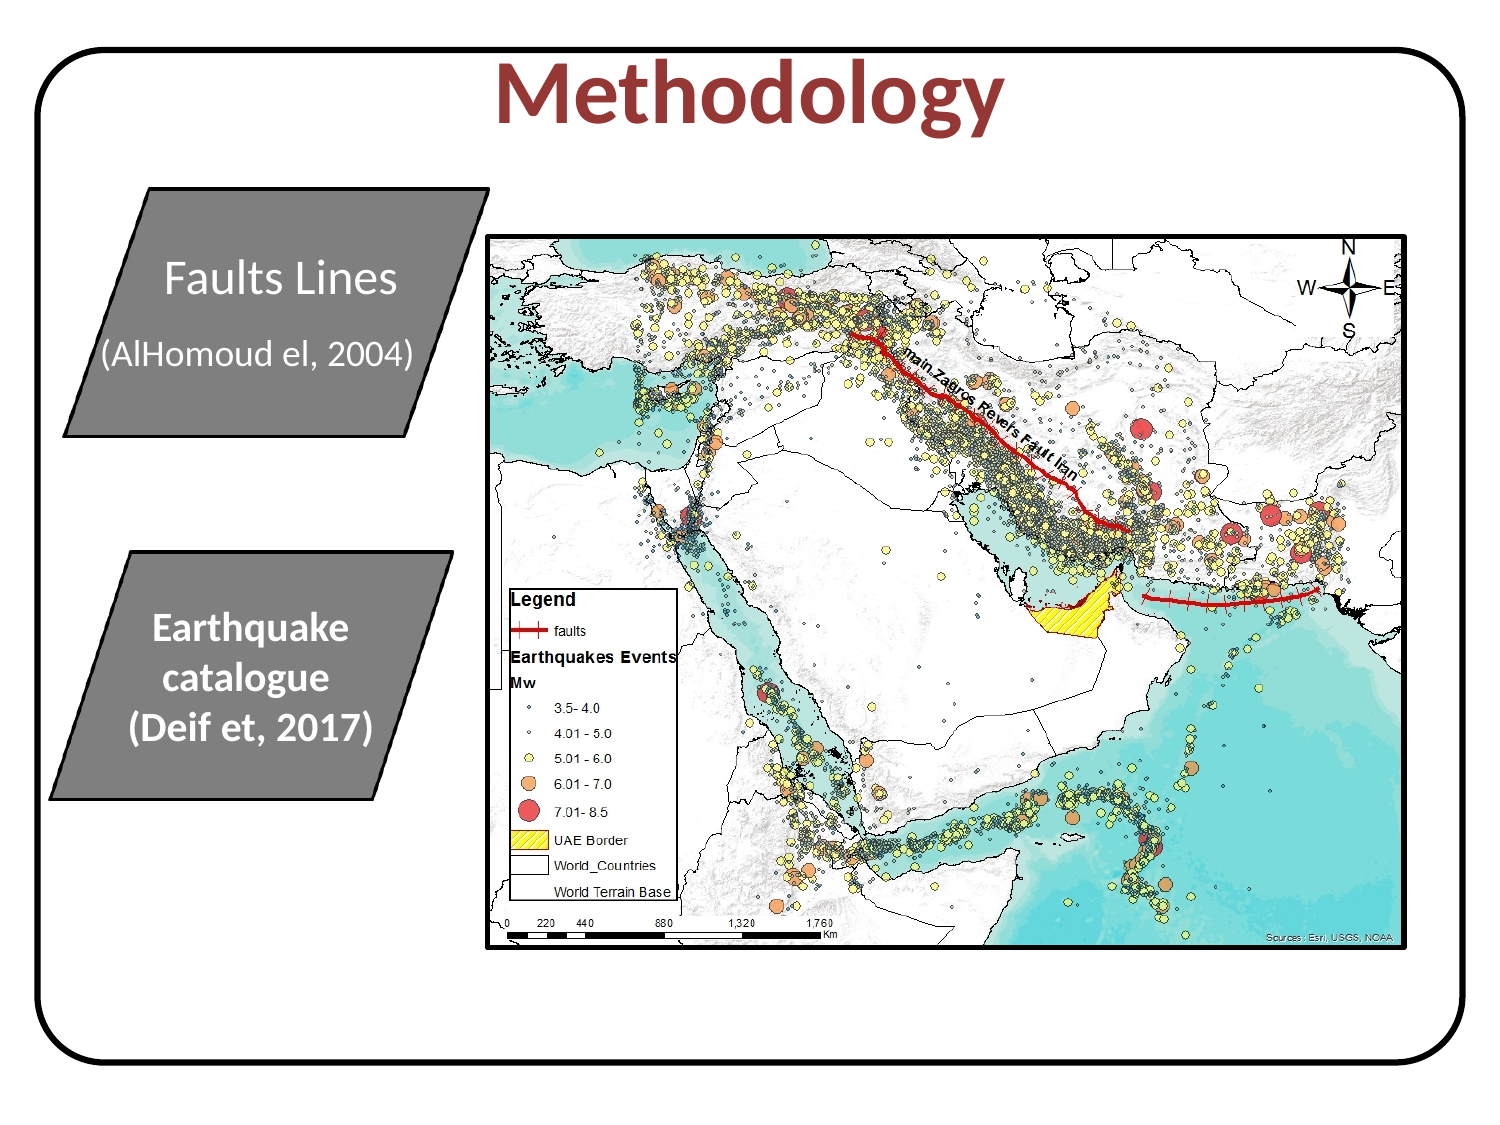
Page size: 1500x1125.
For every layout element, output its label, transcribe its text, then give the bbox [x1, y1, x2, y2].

text_box [31, 143, 1463, 280]
text_box Methodology [425, 24, 1075, 143]
picture [48, 550, 454, 801]
picture [62, 187, 1402, 946]
